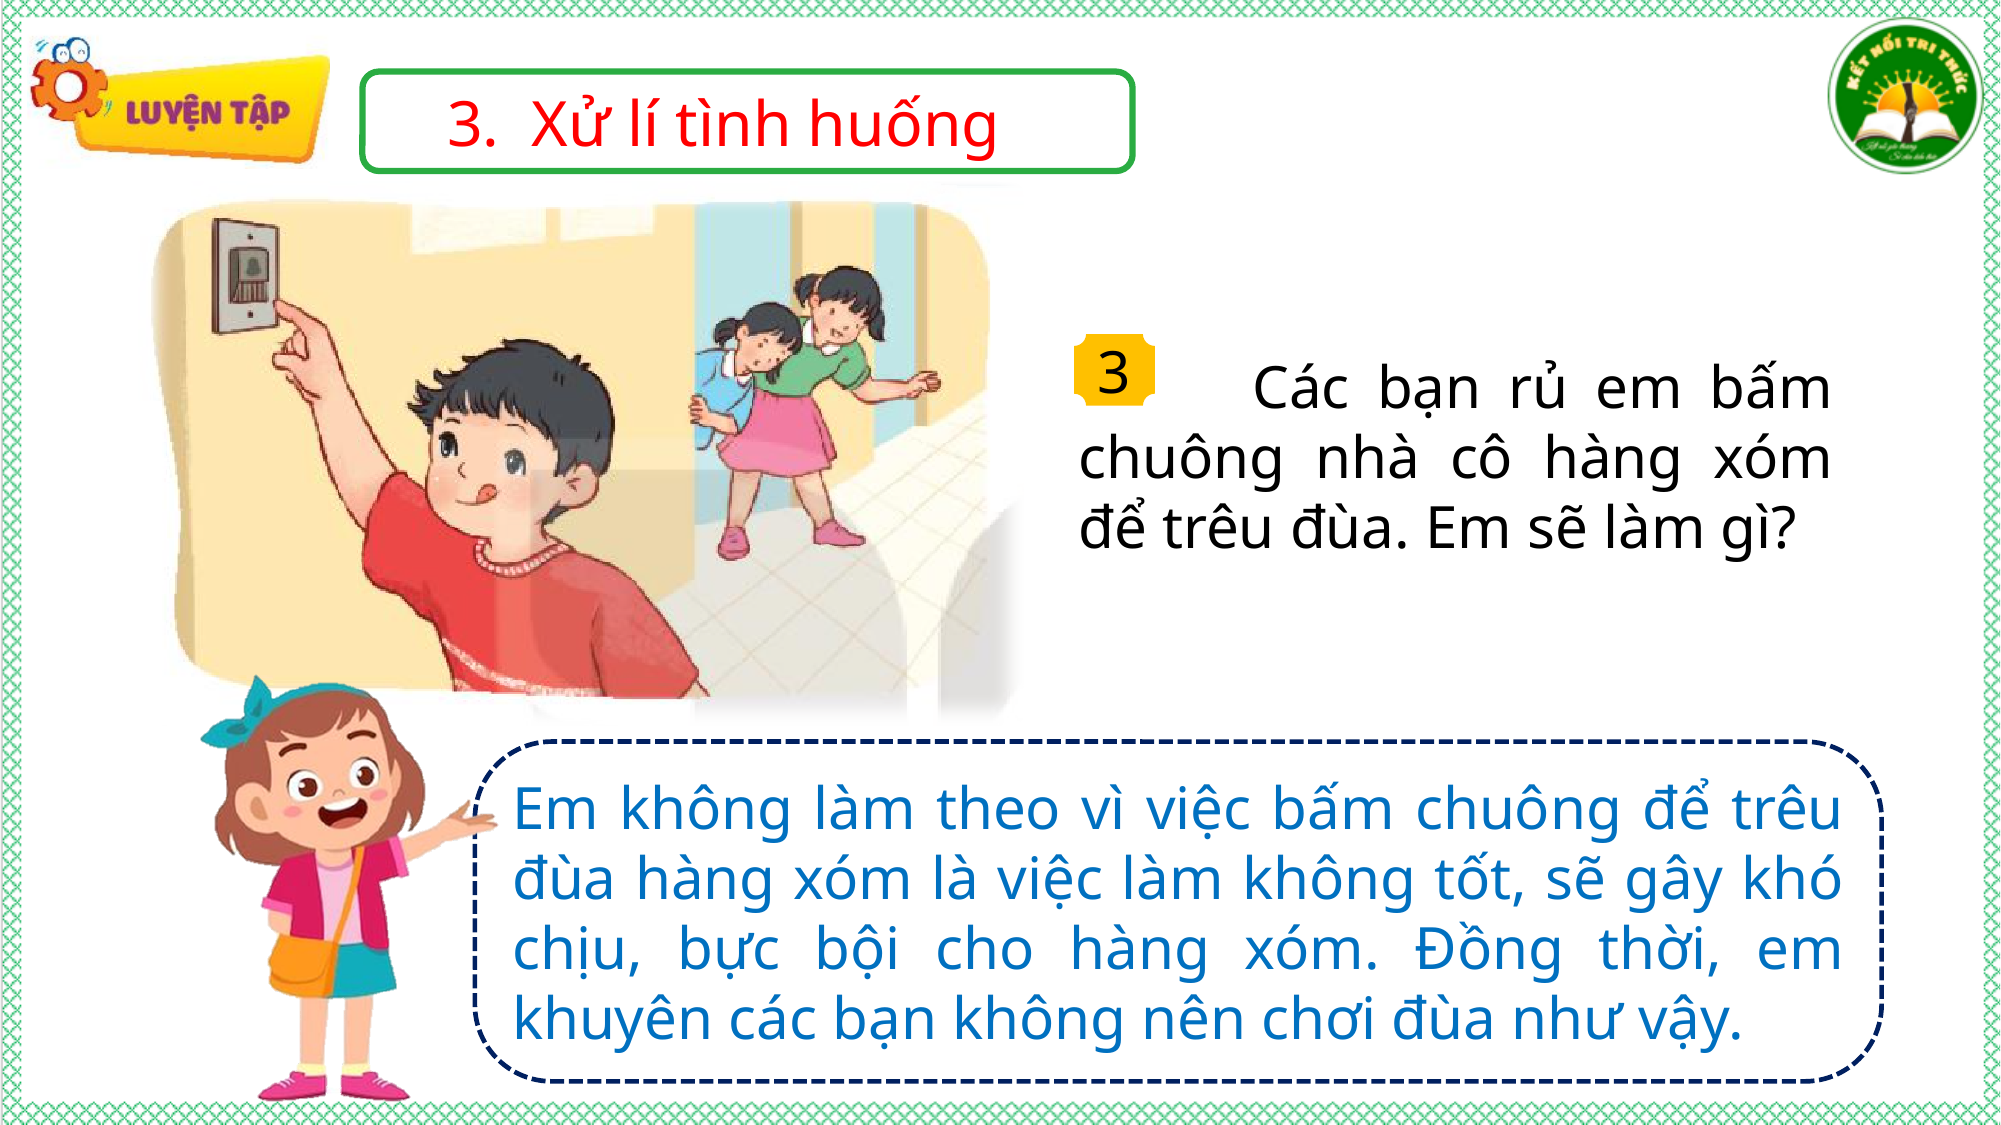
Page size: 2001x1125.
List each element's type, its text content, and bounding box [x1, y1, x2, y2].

text_box 3. Xử lí tình huống [362, 71, 1133, 172]
picture [0, 0, 2001, 1125]
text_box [1063, 333, 1848, 571]
text_box Em không làm theo vì việc bấm chuông để trêu đùa hàng xóm là việc làm không tốt, sẽ gây khó chịu, bực bội cho hàng xóm. Đồng thời, em khuyên các bạn không nên chơi đùa như vậy. [930, 741, 1882, 1082]
